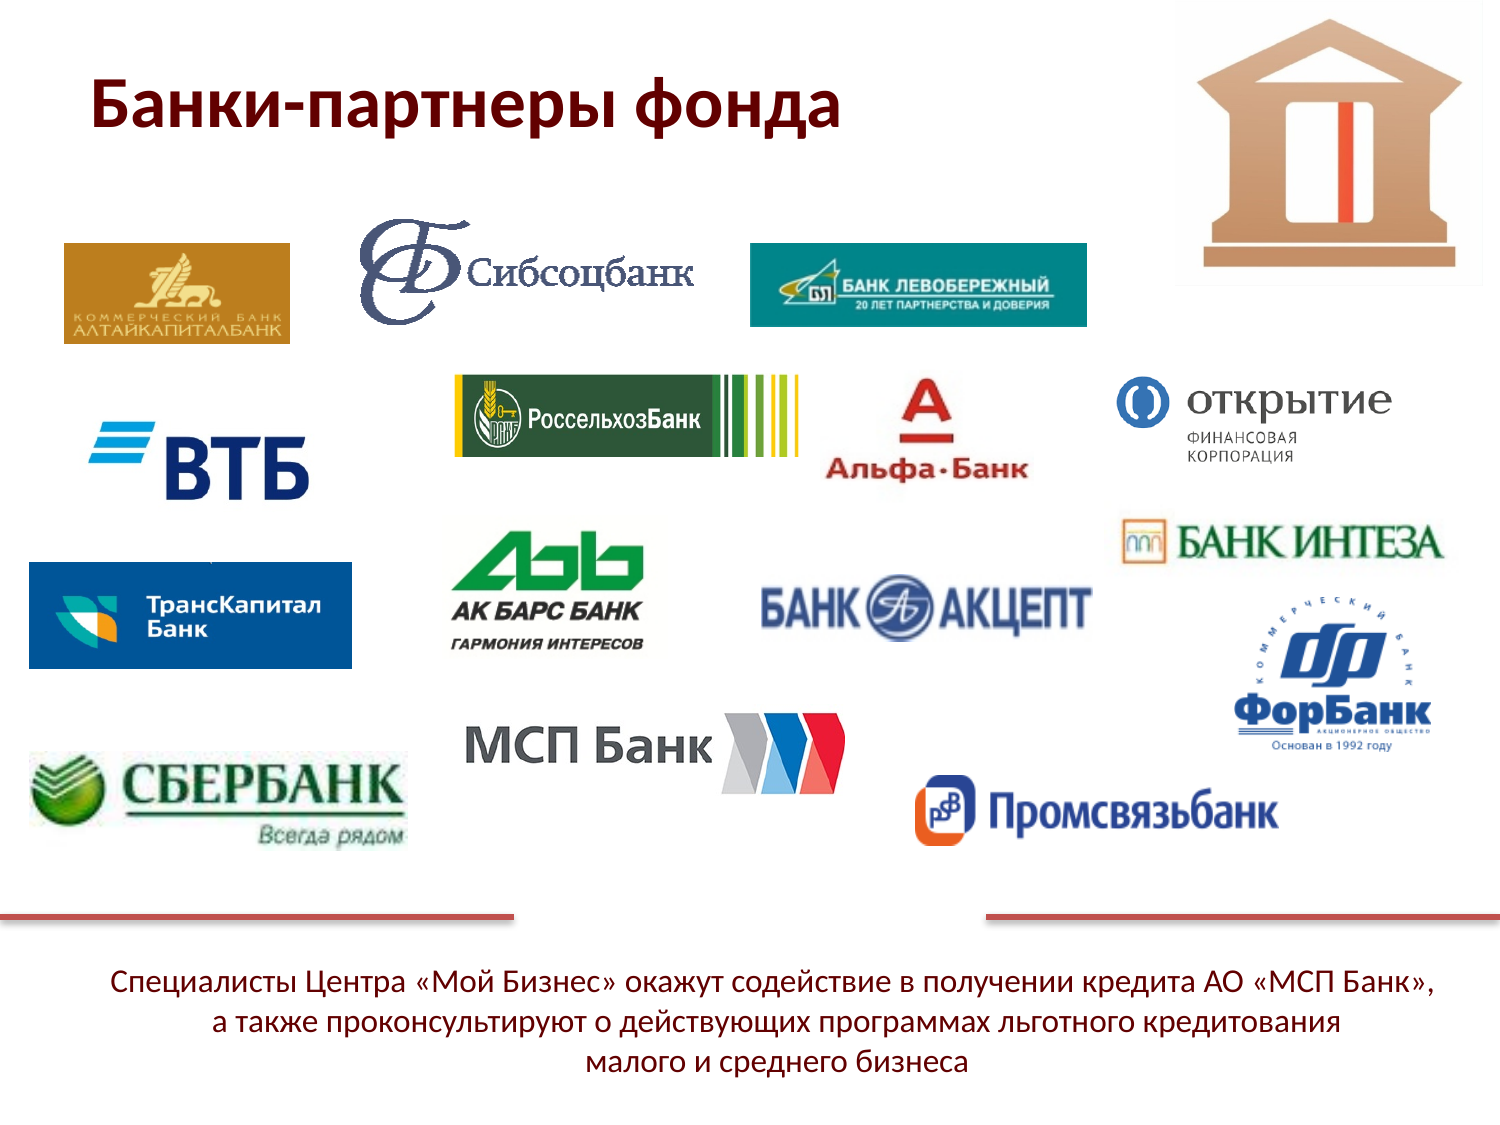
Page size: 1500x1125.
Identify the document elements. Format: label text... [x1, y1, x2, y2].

picture [1233, 597, 1431, 752]
picture [915, 774, 1279, 847]
picture [820, 349, 1034, 513]
picture [761, 573, 1093, 643]
title Банки-партнеры фонда [75, 45, 1425, 303]
picture [359, 219, 694, 325]
picture [52, 396, 322, 521]
picture [454, 373, 799, 457]
picture [1104, 491, 1459, 590]
picture [442, 514, 668, 659]
picture [466, 703, 845, 797]
picture [64, 243, 290, 344]
picture [749, 243, 1088, 327]
picture [1115, 373, 1406, 469]
text_box Специалисты Центра «Мой Бизнес» окажут содействие в получении кредита АО «МСП Банк», а также проконсультируют о действующих программах льготного кредитования малого и среднего бизнеса [76, 952, 1471, 1087]
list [29, 751, 408, 851]
picture [29, 562, 352, 669]
picture [1174, 0, 1483, 286]
